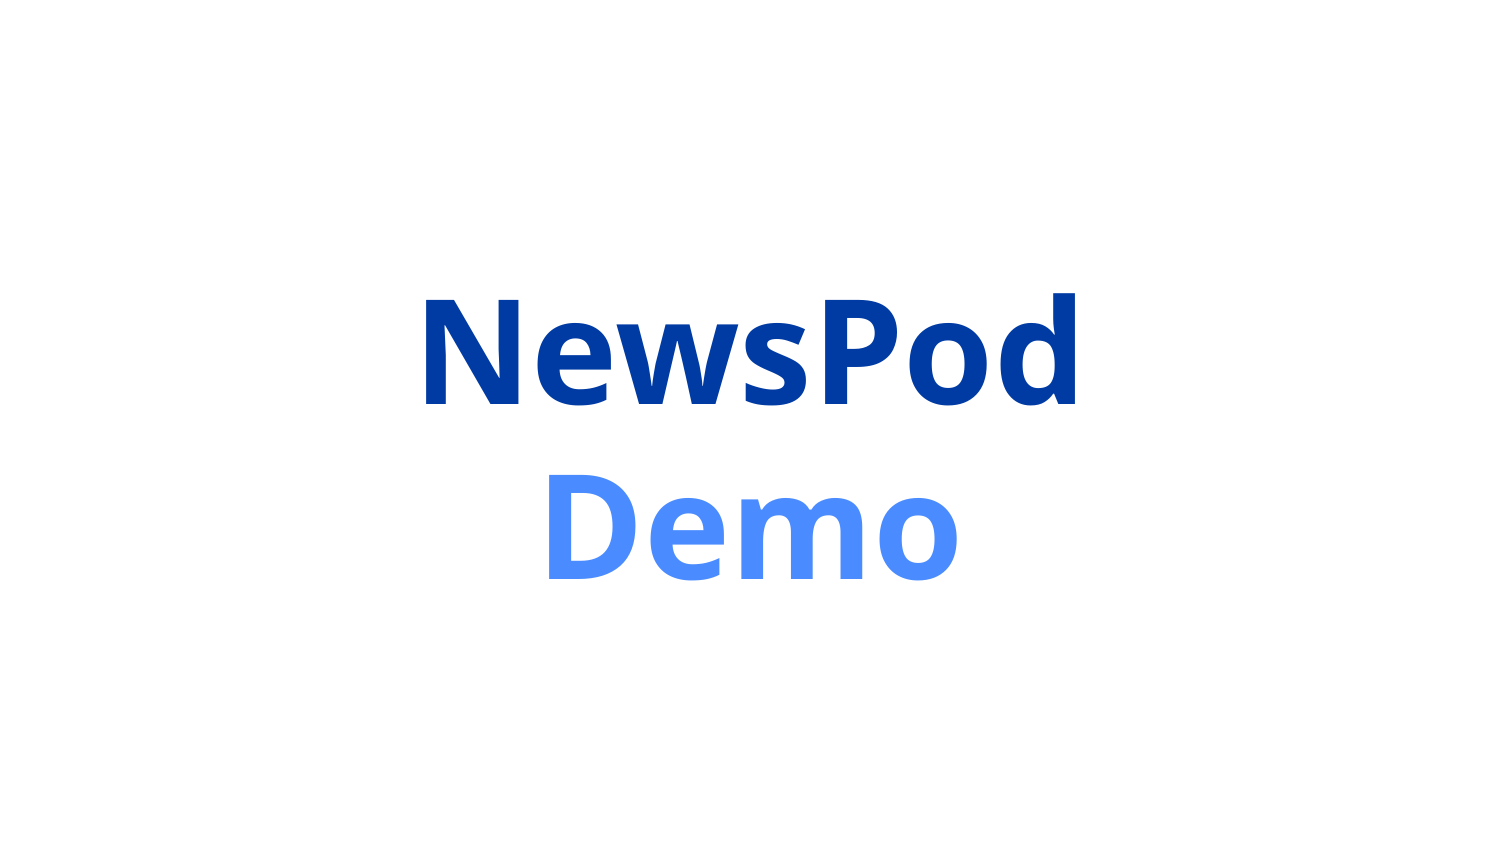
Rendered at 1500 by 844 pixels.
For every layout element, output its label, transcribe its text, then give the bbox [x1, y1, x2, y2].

title NewsPod Demo [364, 243, 1136, 601]
